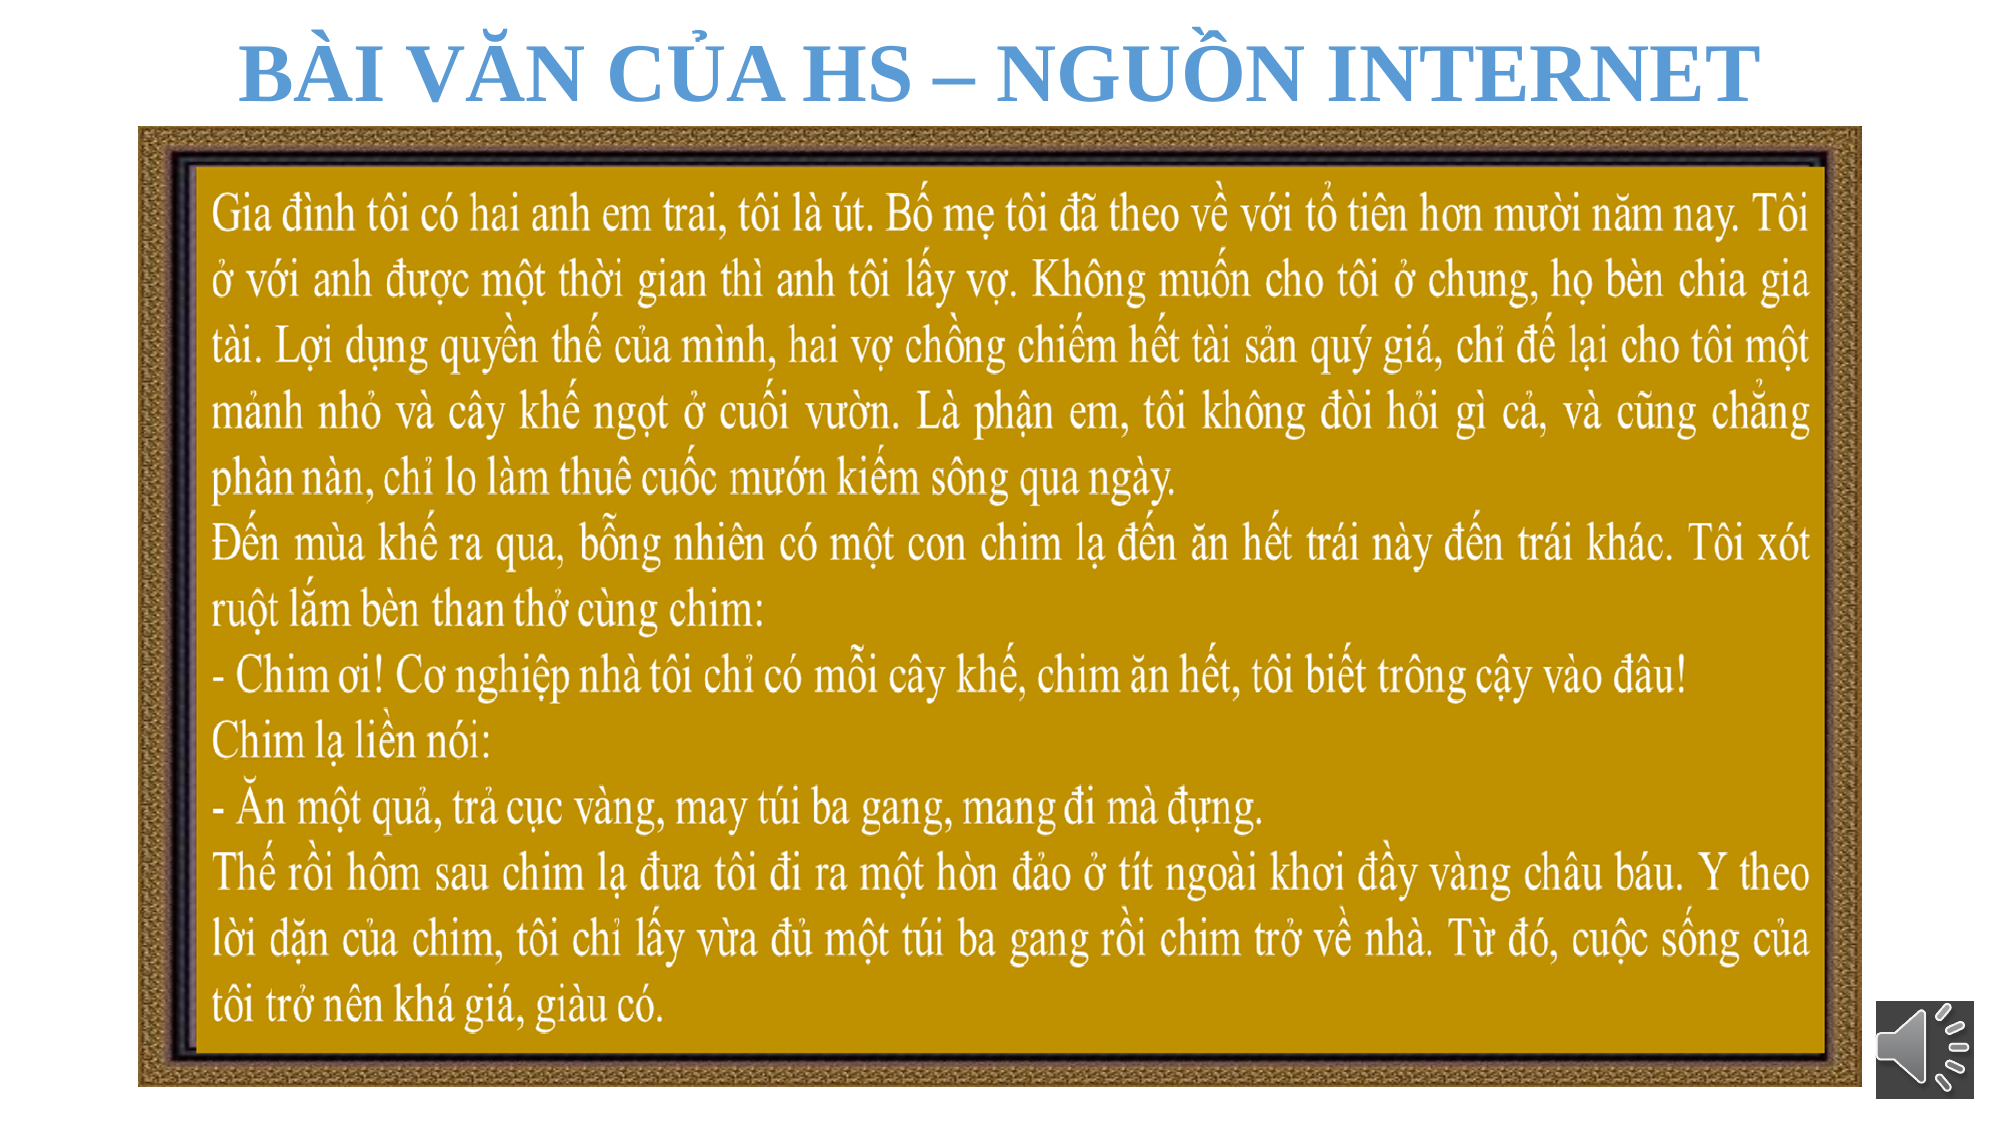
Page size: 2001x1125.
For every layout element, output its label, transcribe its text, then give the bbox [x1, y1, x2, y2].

text_box BÀI VĂN CỦA HS – NGUỒN INTERNET [223, 10, 1777, 126]
picture [1874, 999, 1975, 1100]
picture [138, 126, 1862, 1087]
